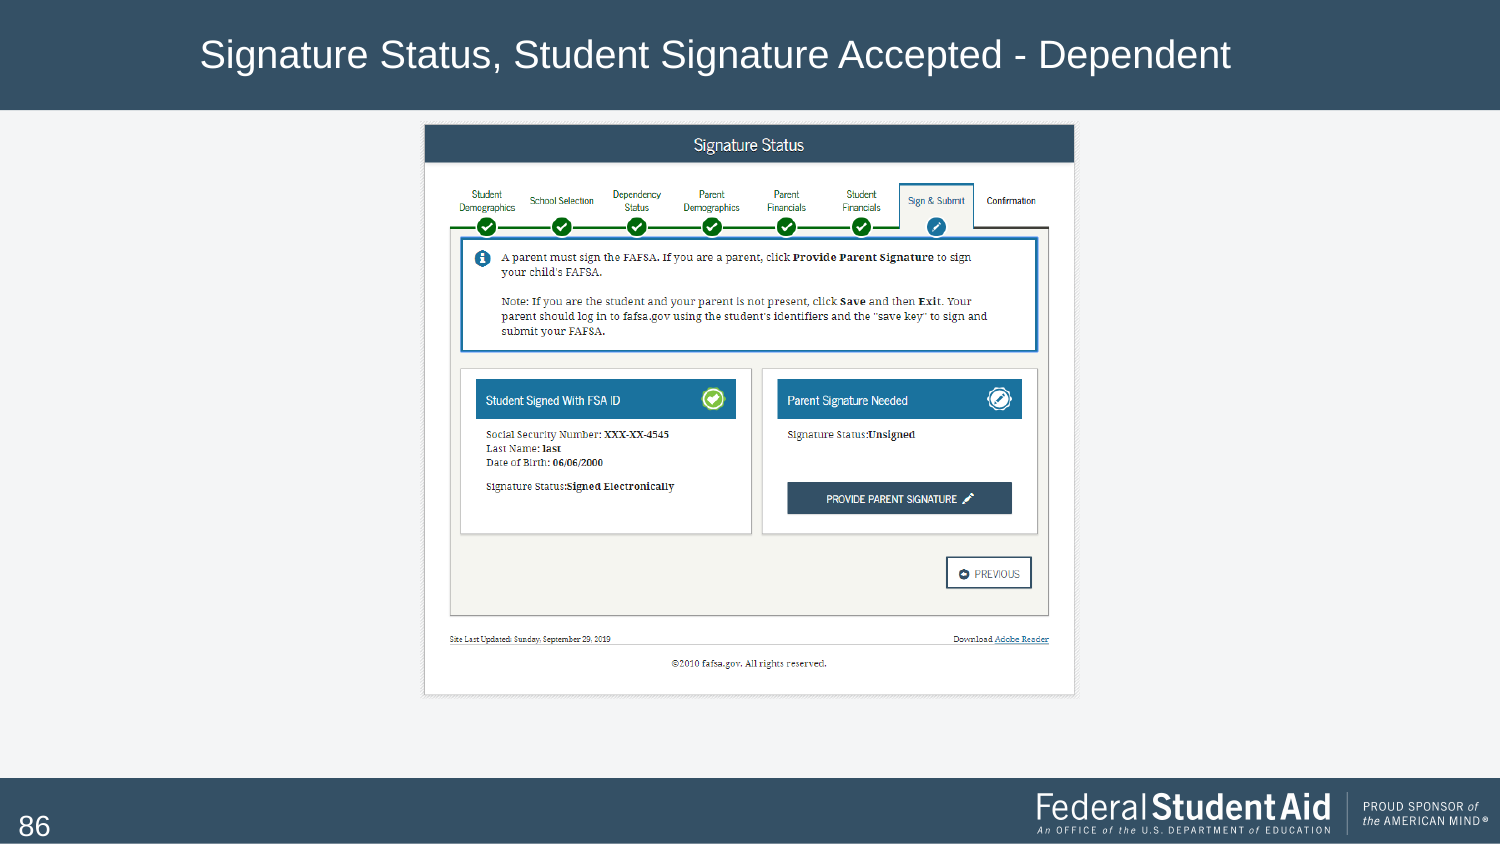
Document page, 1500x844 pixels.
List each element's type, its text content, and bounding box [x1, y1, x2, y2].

picture [1037, 792, 1488, 835]
title Signature Status, Student Signature Accepted - Dependent [24, 23, 1408, 84]
picture [419, 121, 1081, 699]
